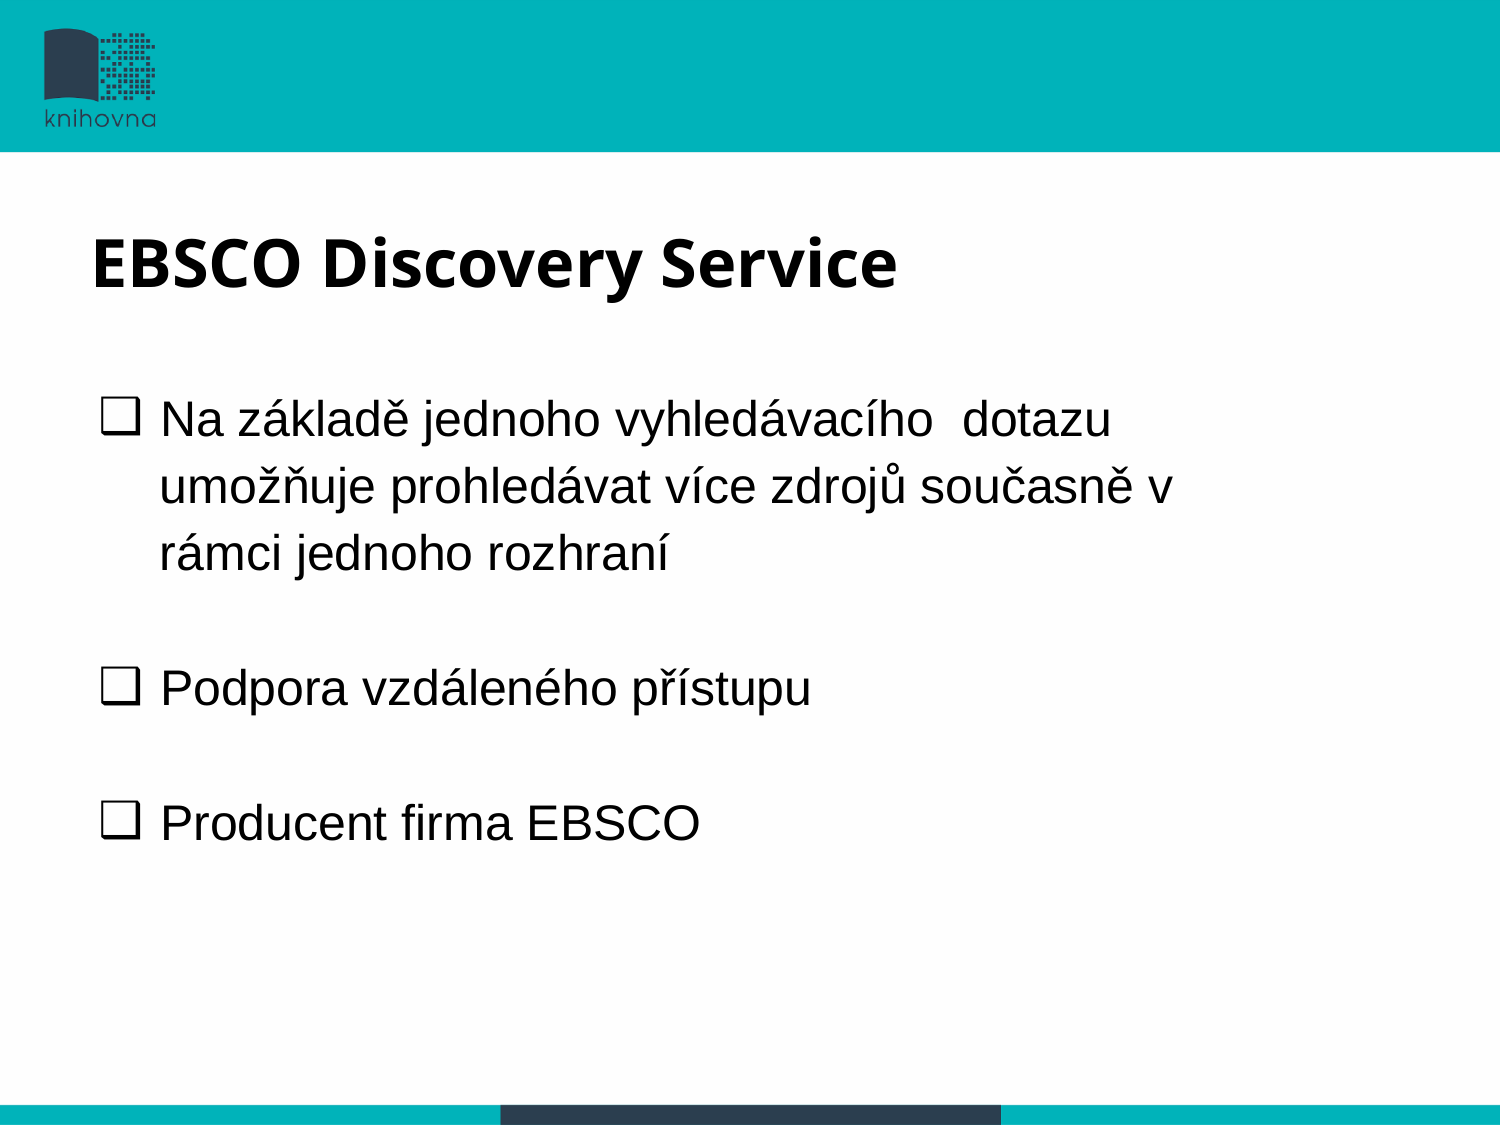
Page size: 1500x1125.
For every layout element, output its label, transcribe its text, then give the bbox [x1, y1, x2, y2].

list Na základě jednoho vyhledávacího dotazu umožňuje prohledávat více zdrojů současně v rámci jednoho rozhraní Podpora vzdáleného přístupu Producent firma EBSCO [75, 385, 1425, 1047]
picture [0, 0, 1500, 1125]
title EBSCO Discovery Service [75, 184, 1425, 338]
